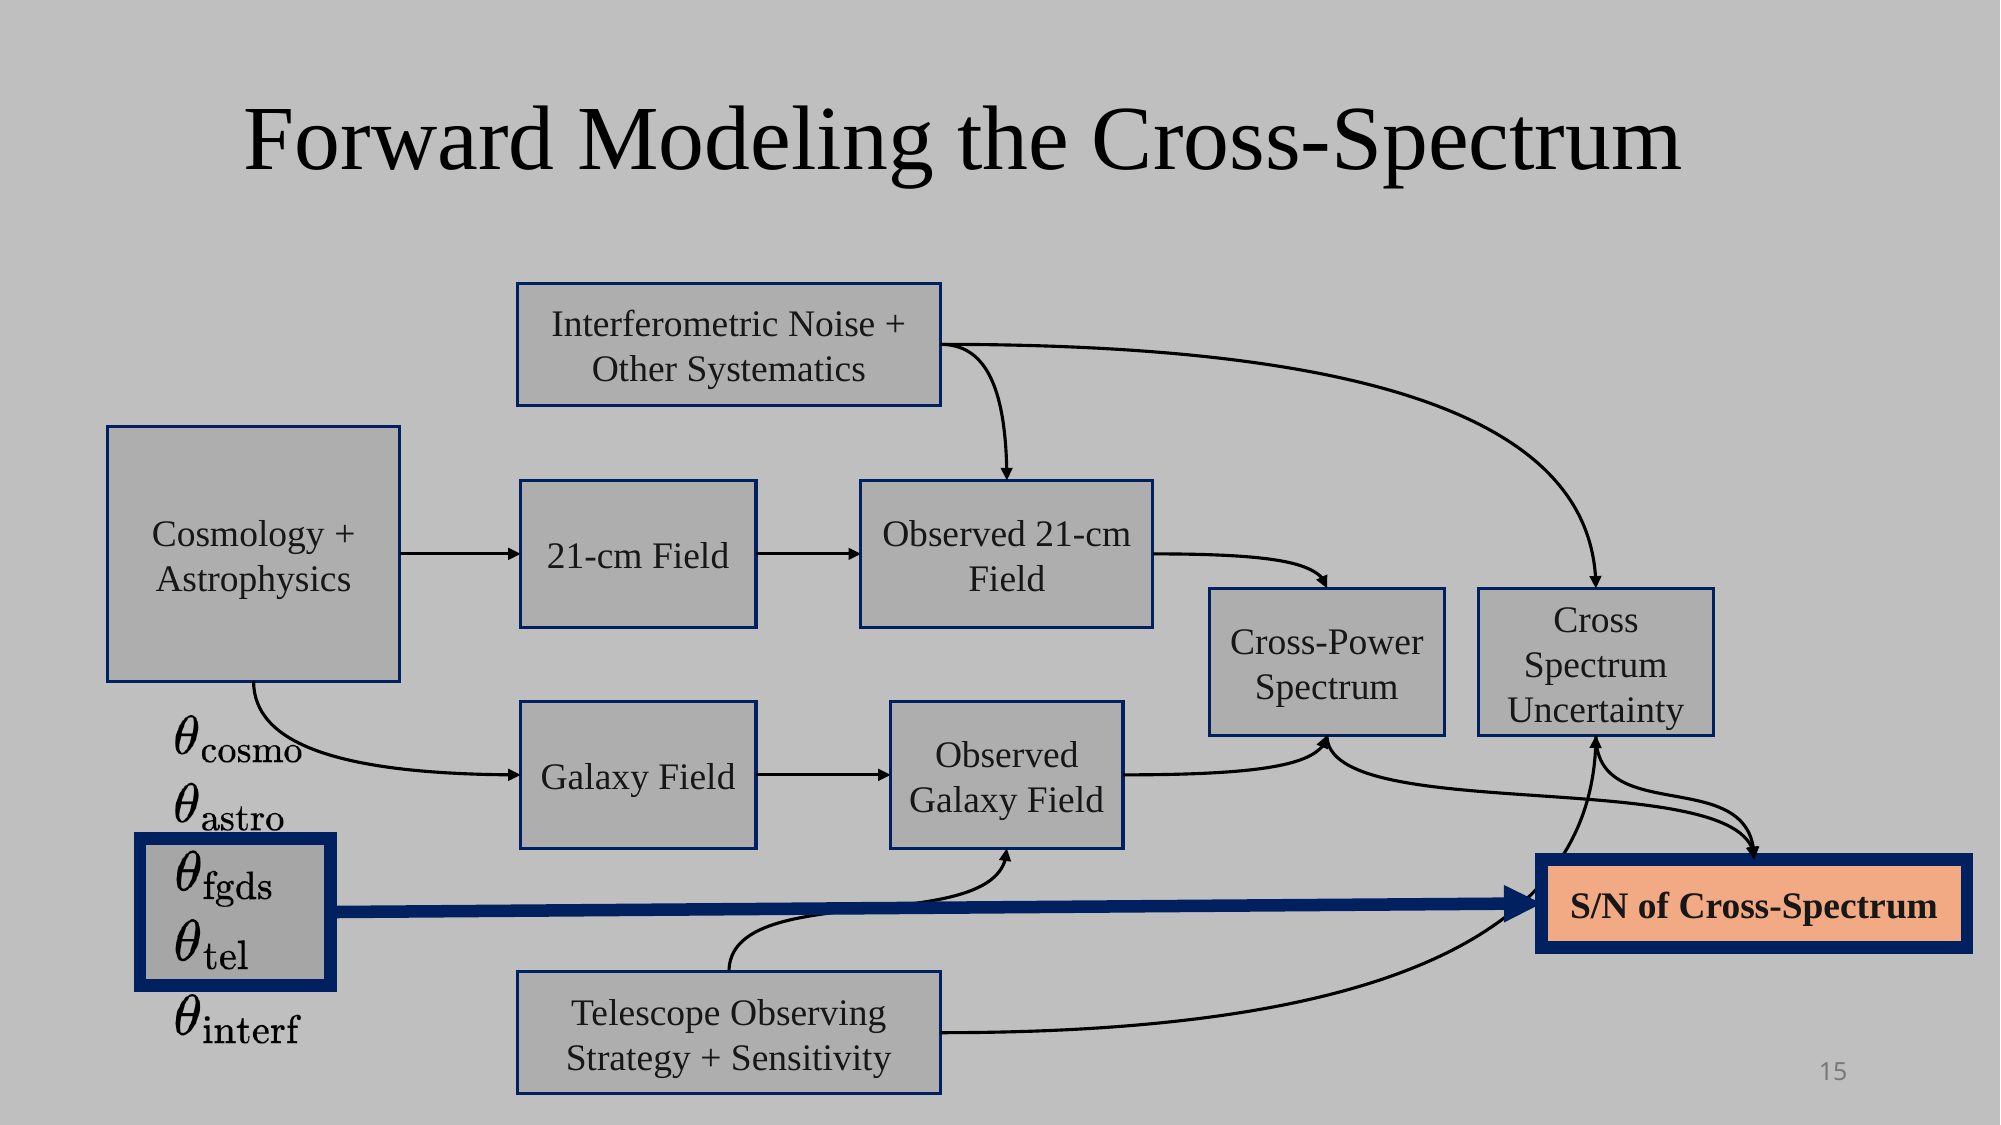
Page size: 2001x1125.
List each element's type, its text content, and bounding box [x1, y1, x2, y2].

picture [172, 918, 251, 971]
text_box S/N of Cross-Spectrum [1603, 858, 1968, 949]
text_box Telescope Observing Strategy + Sensitivity [516, 970, 942, 1095]
text_box Cosmology + Astrophysics [106, 425, 401, 683]
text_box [805, 770, 931, 902]
text_box Galaxy Field [519, 700, 758, 850]
text_box Cross-Power Spectrum [1208, 589, 1446, 735]
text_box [330, 902, 1542, 913]
text_box Observed Galaxy Field [889, 700, 1125, 850]
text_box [940, 735, 1478, 902]
picture [172, 992, 302, 1045]
text_box Cross Spectrum Uncertainty [1603, 587, 1715, 737]
picture [172, 781, 288, 831]
slide_number 15 [1412, 1042, 1863, 1103]
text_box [1612, 717, 1738, 877]
text_box 21-cm Field [519, 479, 758, 629]
text_box Observed 21-cm Field [859, 479, 1154, 629]
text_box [805, 913, 931, 1050]
picture [173, 849, 275, 908]
text_box Interferometric Noise + Other Systematics [516, 282, 942, 407]
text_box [339, 594, 435, 863]
text_box Forward Modeling the Cross-Spectrum [228, 31, 1771, 249]
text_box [1478, 583, 1603, 1012]
text_box [138, 837, 332, 987]
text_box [940, 913, 1597, 1034]
picture [172, 714, 306, 763]
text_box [940, 343, 1597, 589]
